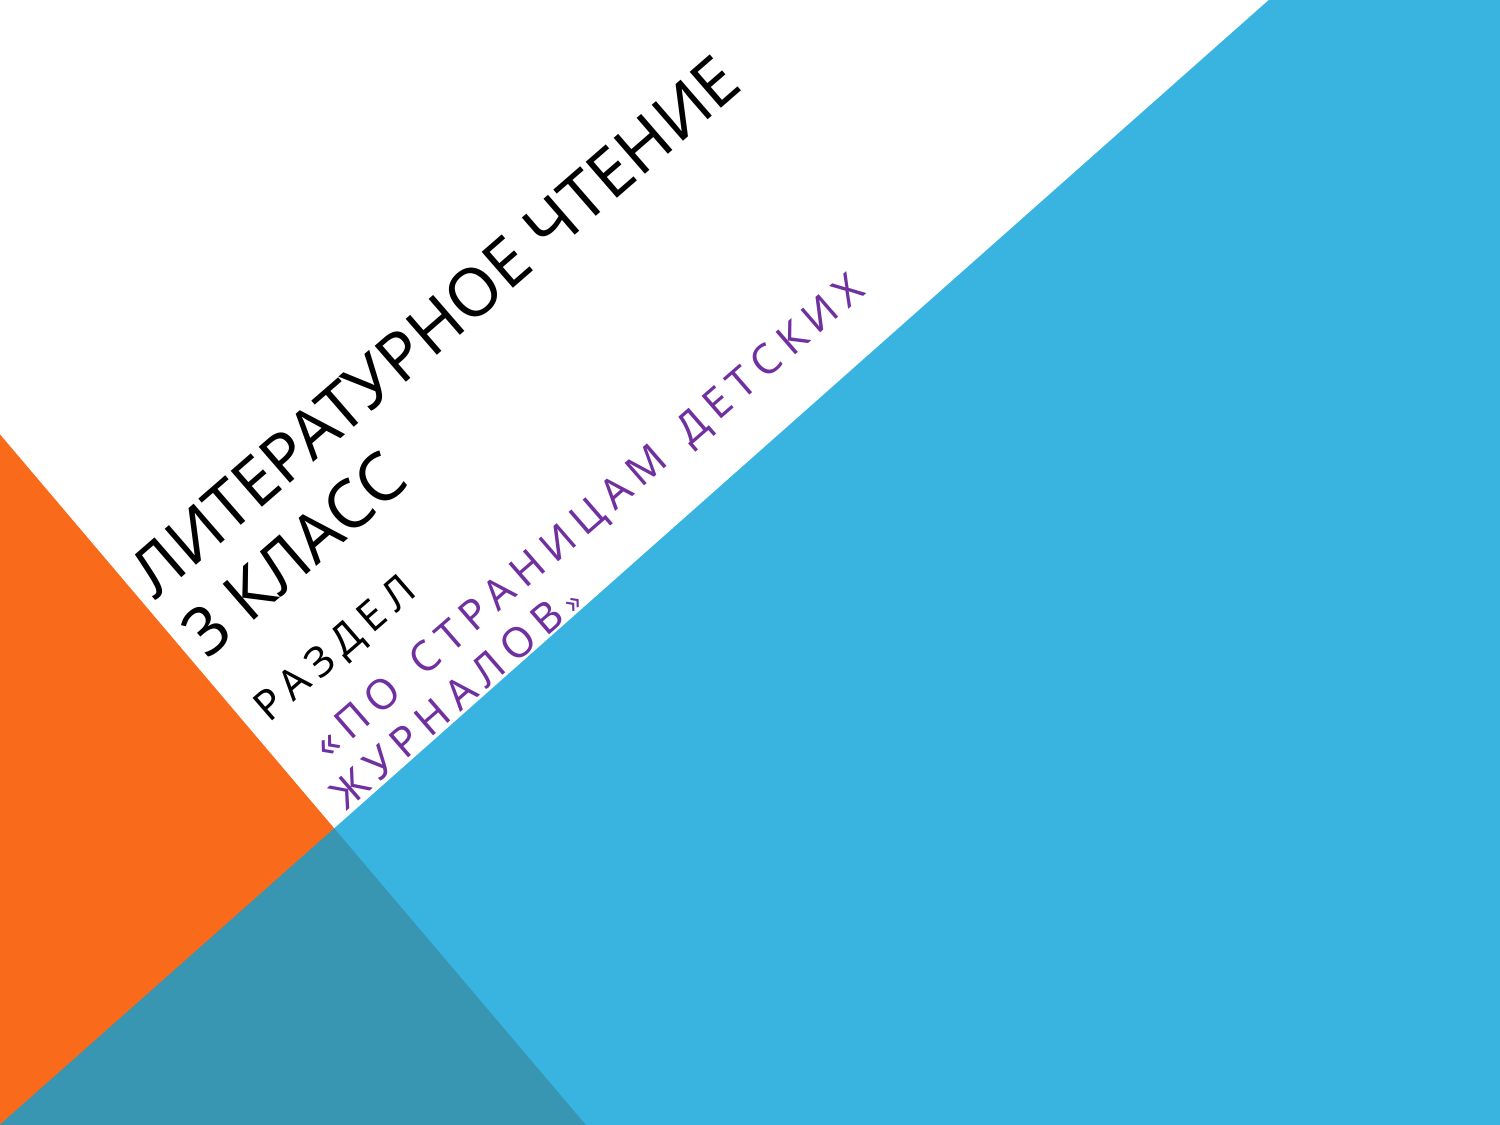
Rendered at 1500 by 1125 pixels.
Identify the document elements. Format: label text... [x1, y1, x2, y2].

subtitle Раздел «По страницам детских журналов» [230, 0, 1157, 839]
title Литературное чтение 3 класс [76, 0, 906, 682]
